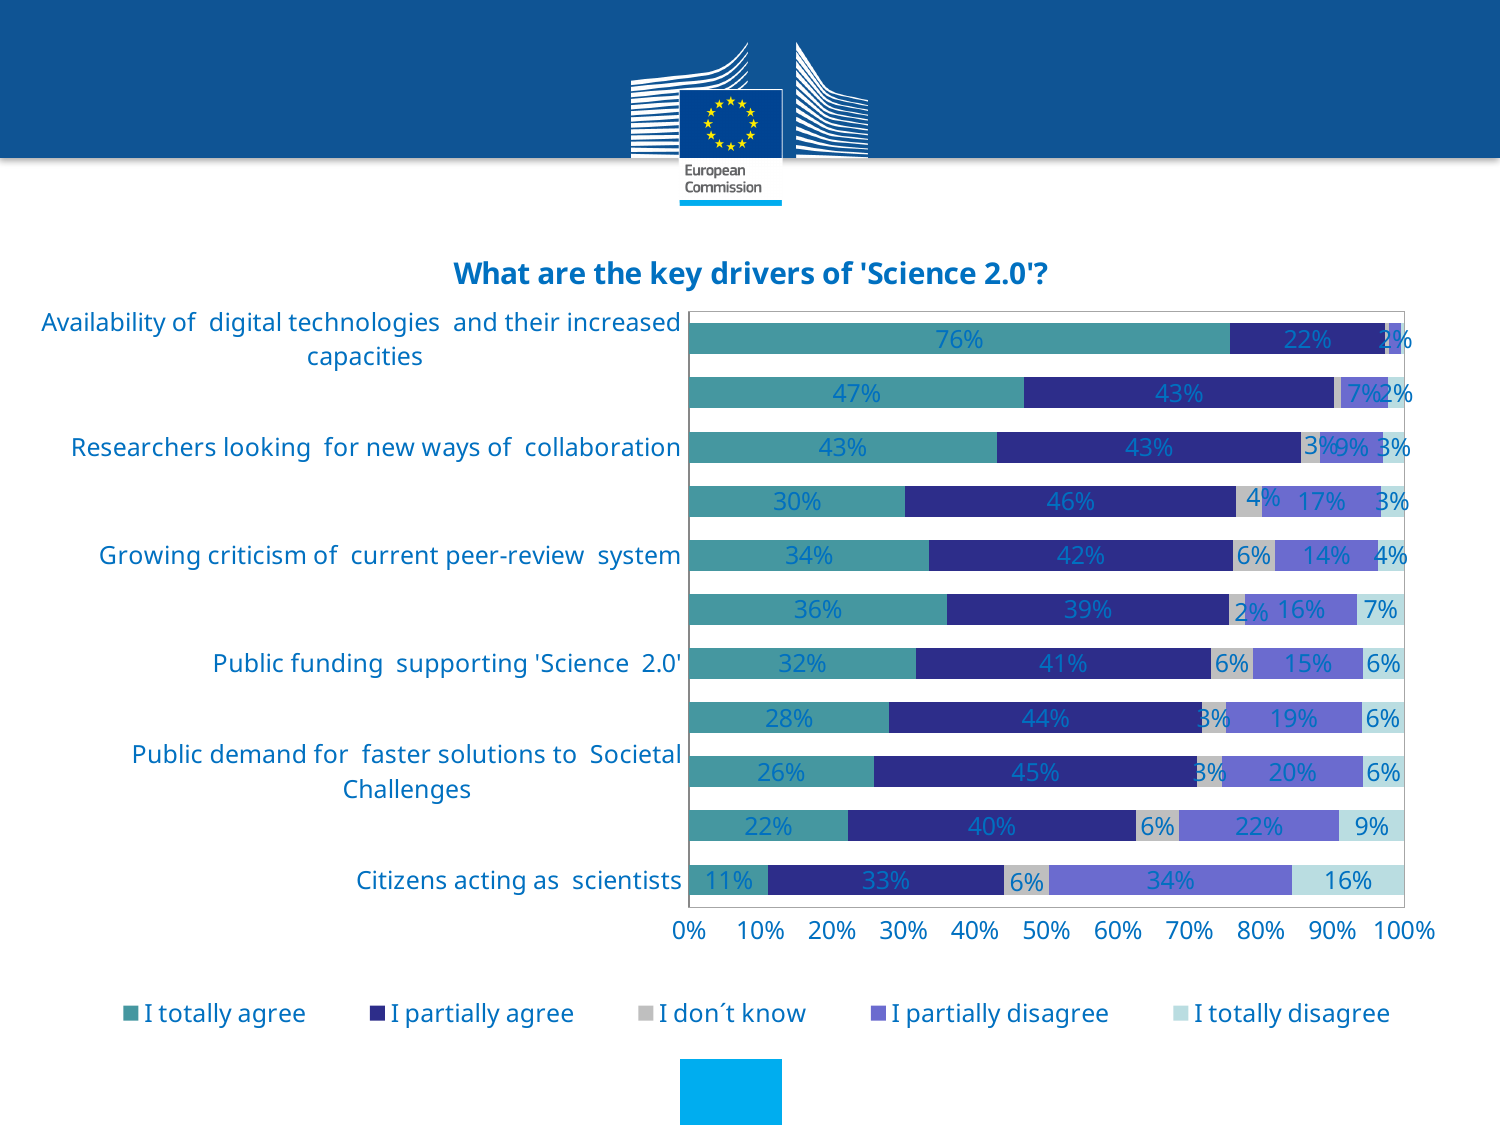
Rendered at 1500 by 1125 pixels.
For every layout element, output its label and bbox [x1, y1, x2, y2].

picture [631, 42, 868, 206]
chart [40, 219, 1457, 1059]
